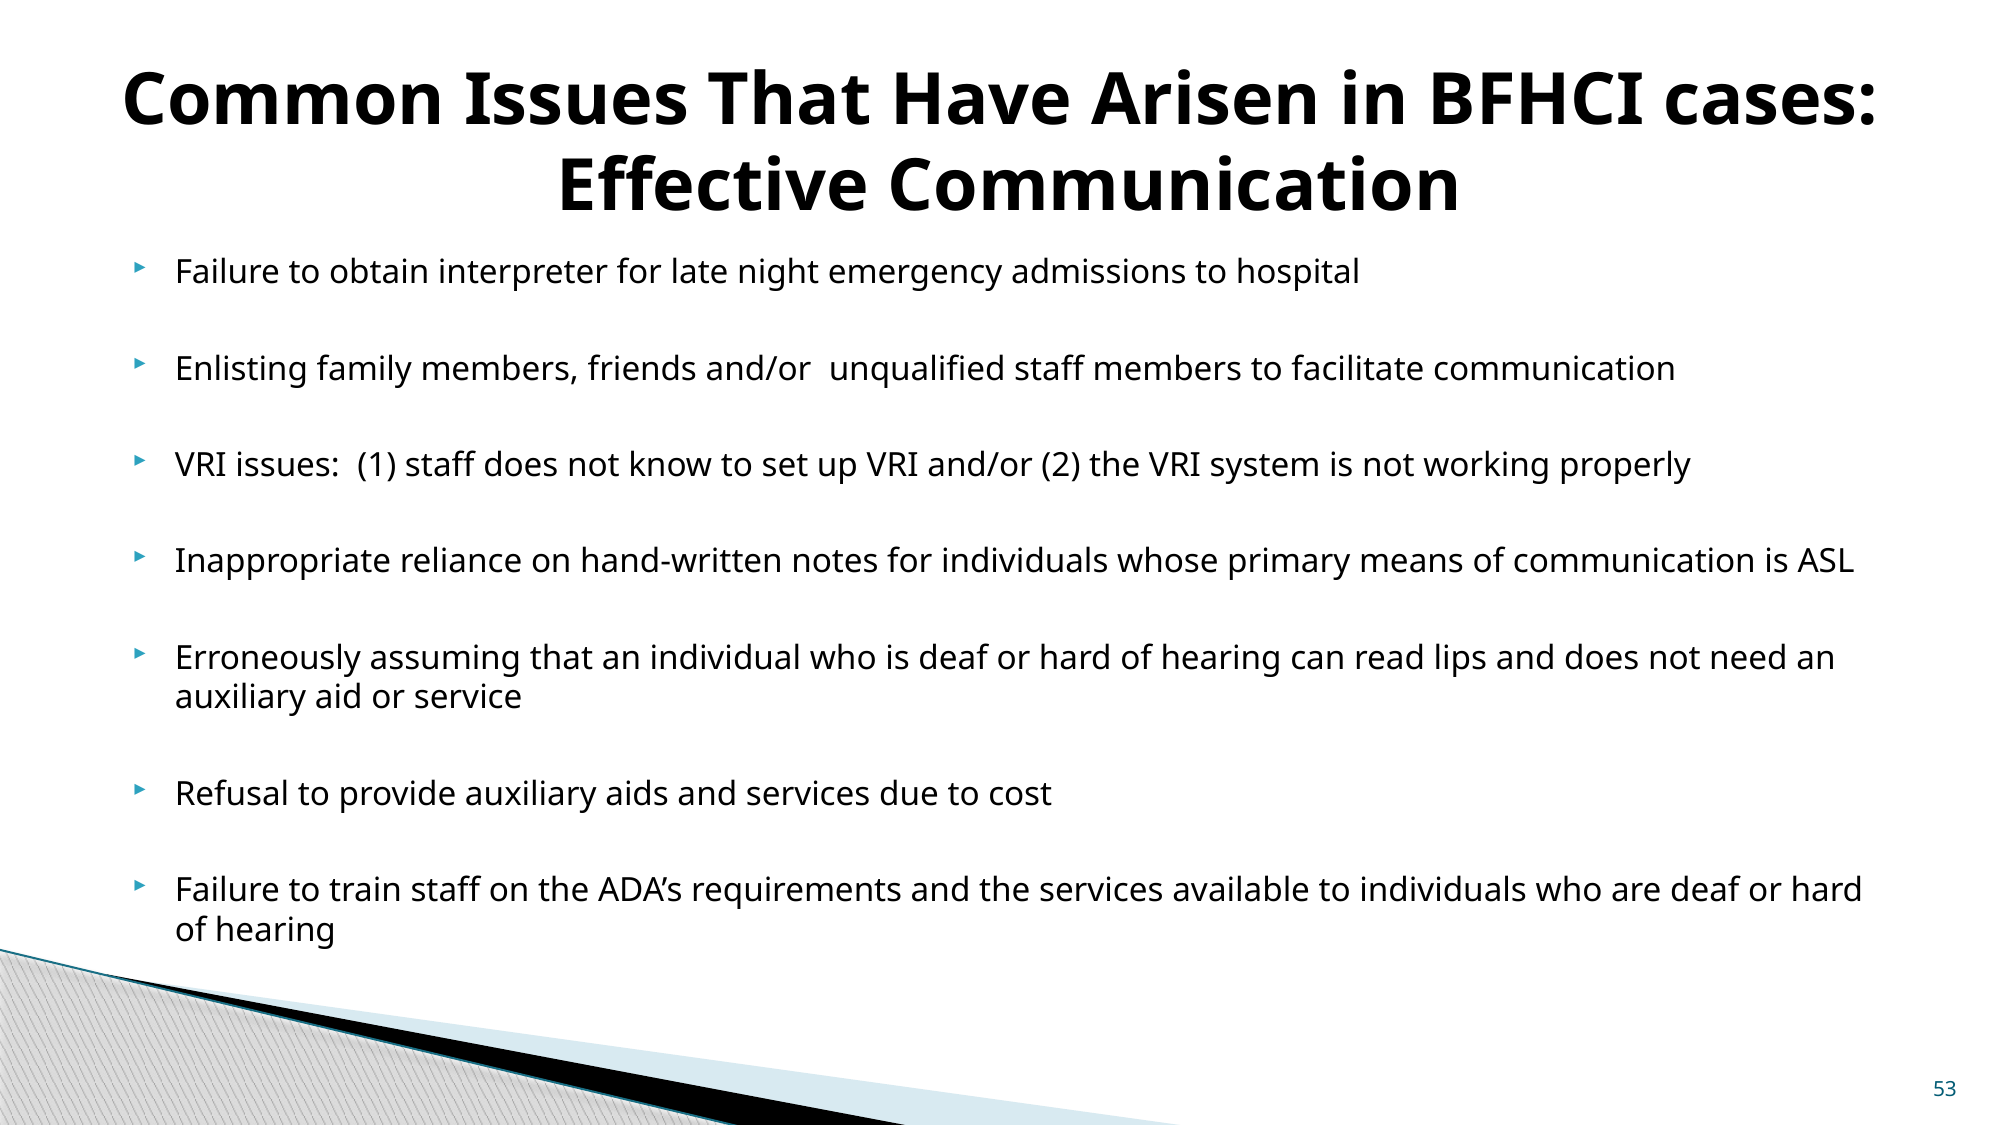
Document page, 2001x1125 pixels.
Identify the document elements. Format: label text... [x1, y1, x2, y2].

slide_number 53 [1891, 1051, 1972, 1112]
title Common Issues That Have Arisen in BFHCI cases: Effective Communication [99, 45, 1900, 233]
list Failure to obtain interpreter for late night emergency admissions to hospital Enlisting family members, friends and/or unqualified staff members to facilitate communication VRI issues: (1) staff does not know to set up VRI and/or (2) the VRI system is not working properly Inappropriate reliance on hand-written notes for individuals whose primary means of communication is ASL Erroneously assuming that an individual who is deaf or hard of hearing can read lips and does not need an auxiliary aid or service Refusal to provide auxiliary aids and services due to cost Failure to train staff on the ADA’s requirements and the services available to individuals who are deaf or hard of hearing [99, 243, 1900, 986]
